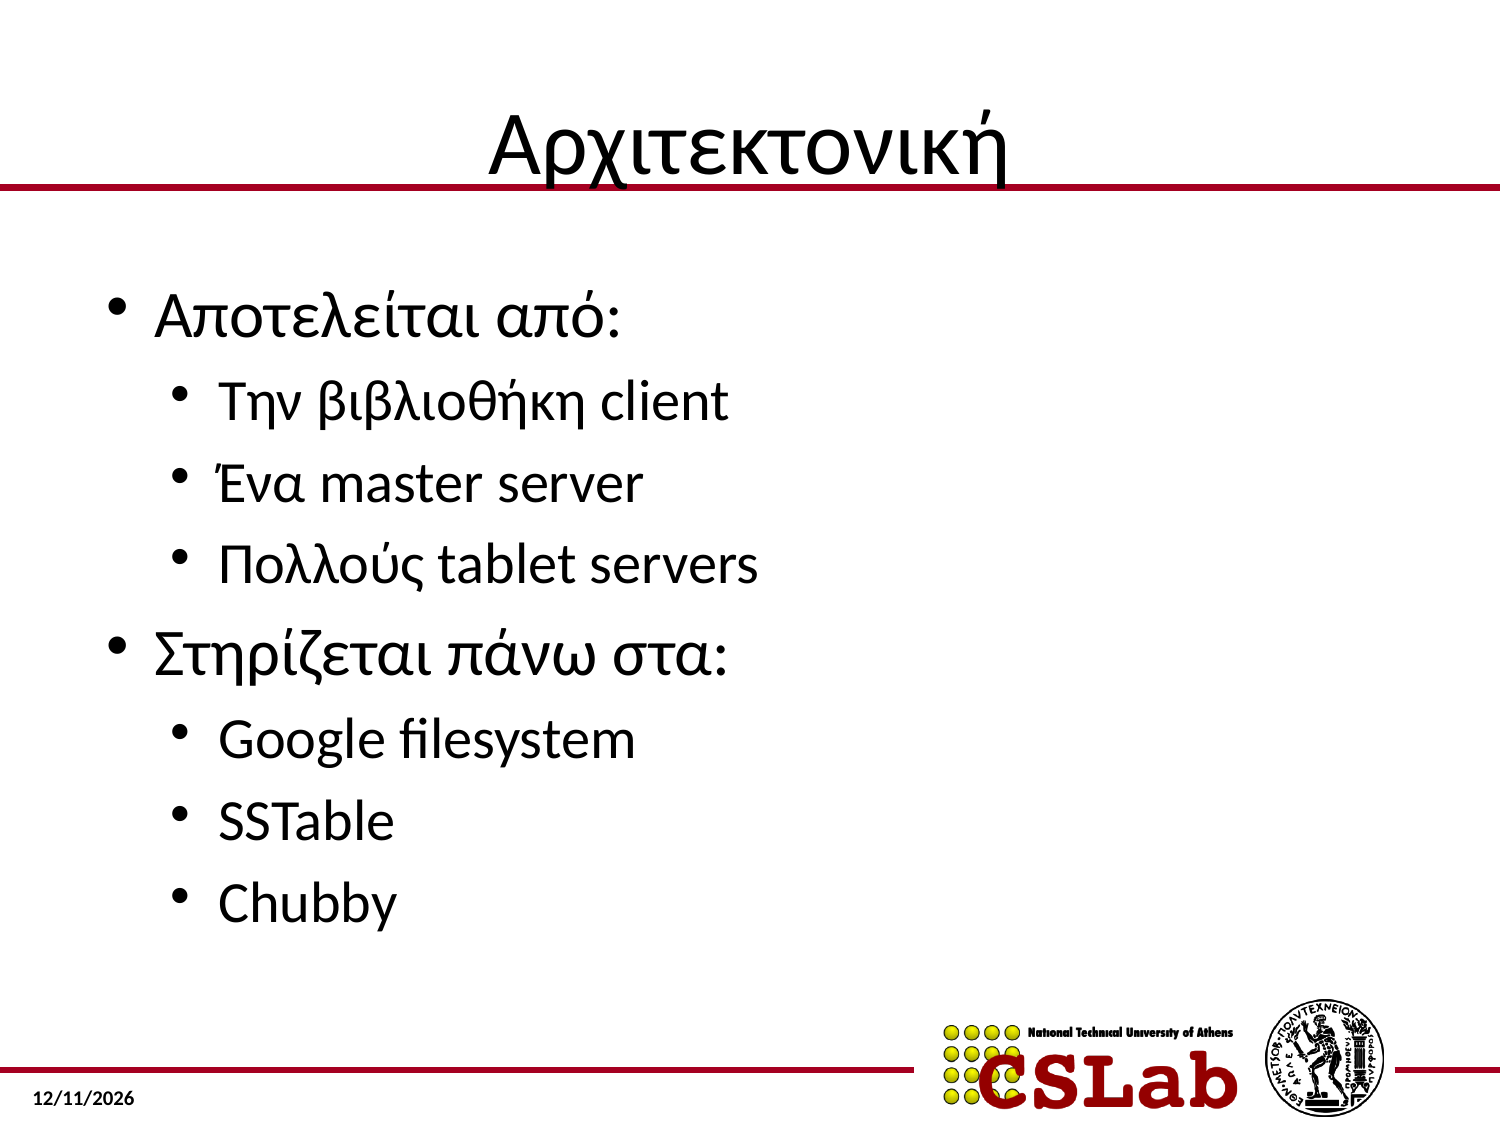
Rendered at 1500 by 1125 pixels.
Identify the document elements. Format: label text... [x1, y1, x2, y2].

list Αποτελείται από: Την βιβλιοθήκη client Ένα master server Πολλούς tablet servers Στηρίζεται πάνω στα: Google filesystem SSTable Chubby [74, 262, 1425, 1006]
title Αρχιτεκτονική [74, 44, 1425, 233]
picture [937, 1022, 1243, 1118]
picture [1265, 1006, 1384, 1117]
